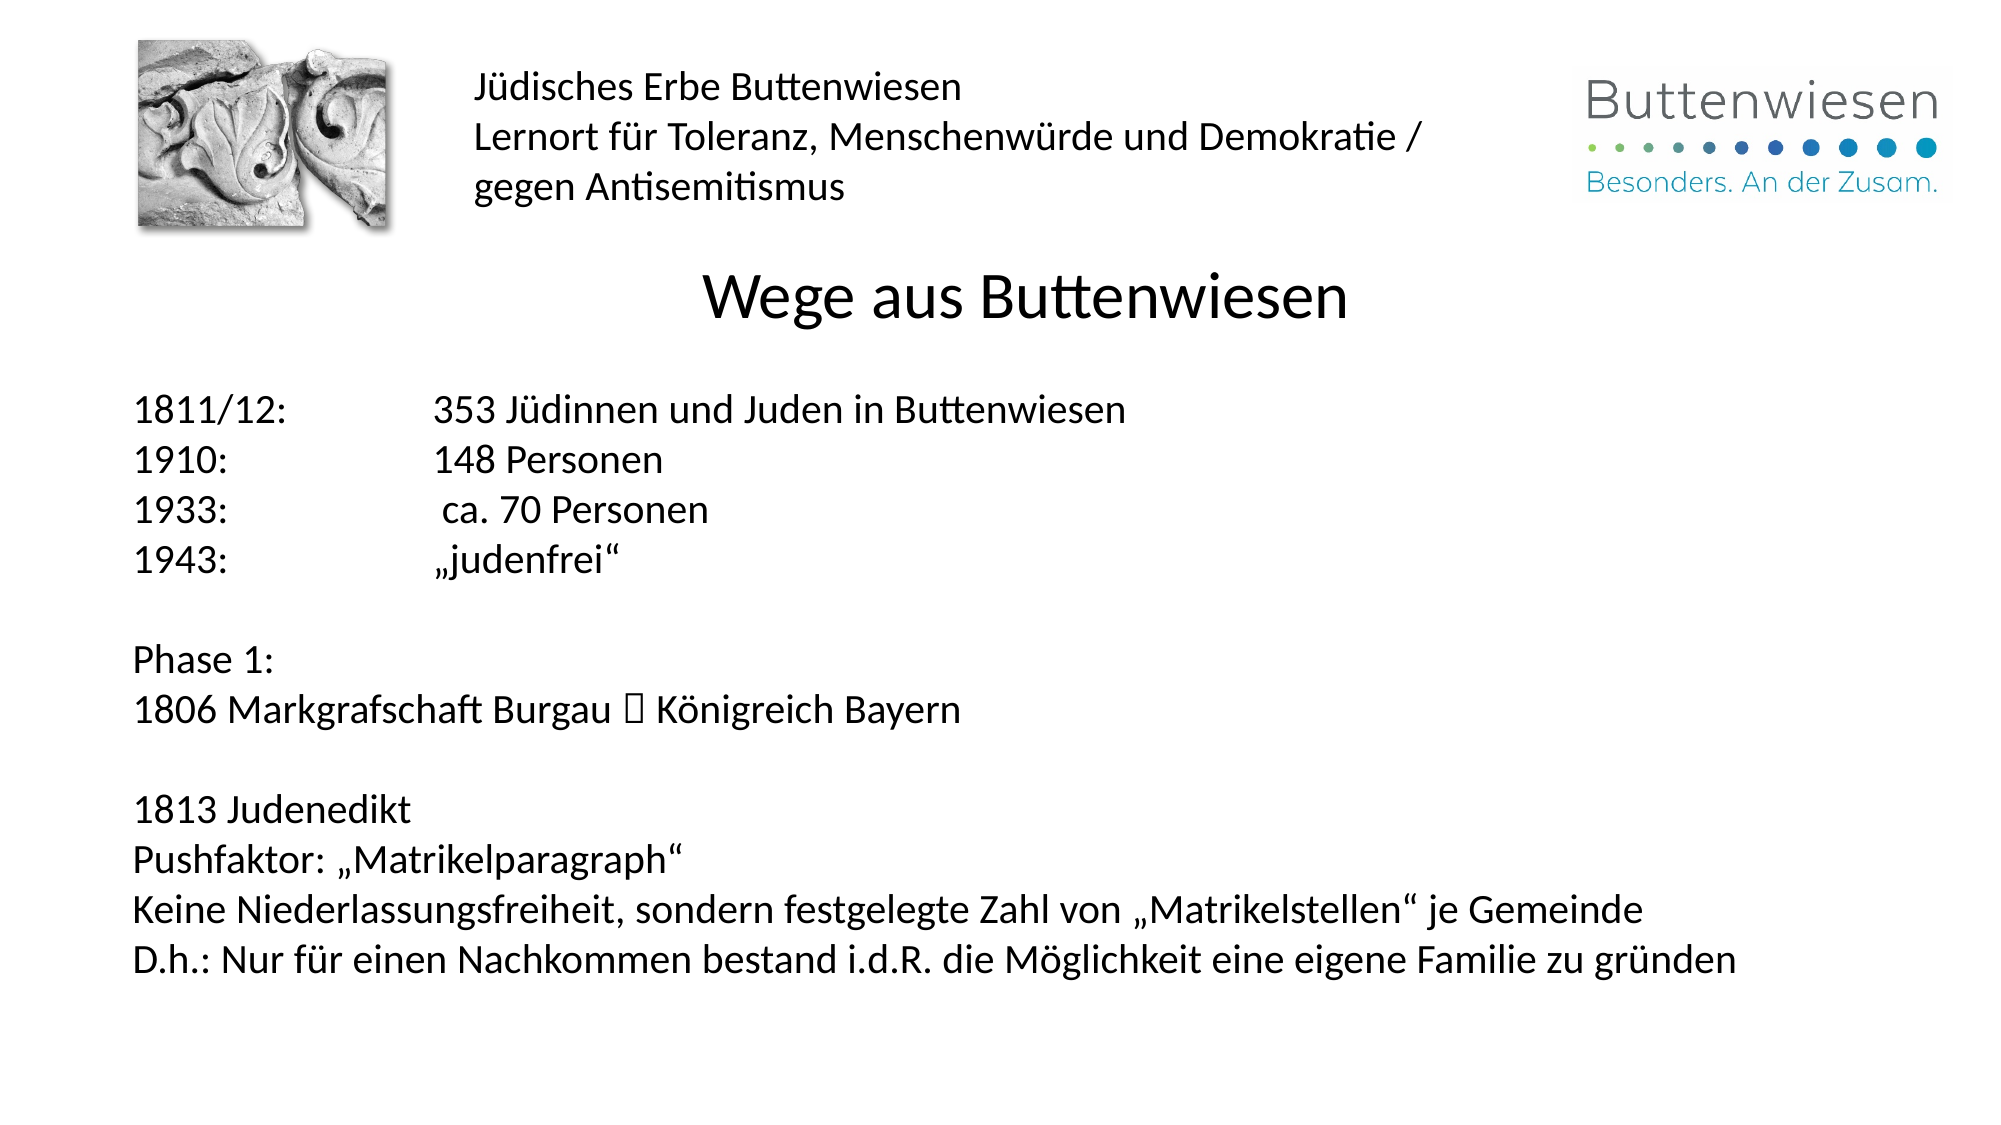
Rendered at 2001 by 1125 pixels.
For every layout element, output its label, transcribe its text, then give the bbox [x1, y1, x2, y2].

picture [117, 25, 410, 245]
text_box Jüdisches Erbe Buttenwiesen Lernort für Toleranz, Menschenwürde und Demokratie / gegen Antisemitismus [459, 51, 1529, 217]
text_box Wege aus Buttenwiesen 1811/12: 353 Jüdinnen und Juden in Buttenwiesen 1910: 148 Personen 1933: ca. 70 Personen 1943: „judenfrei“ Phase 1: 1806 Markgrafschaft Burgau  Königreich Bayern 1813 Judenedikt Pushfaktor: „Matrikelparagraph“ Keine Niederlassungsfreiheit, sondern festgelegte Zahl von „Matrikelstellen“ je Gemeinde D.h.: Nur für einen Nachkommen bestand i.d.R. die Möglichkeit eine eigene Familie zu gründen [117, 244, 1935, 1125]
picture [1572, 66, 1953, 204]
